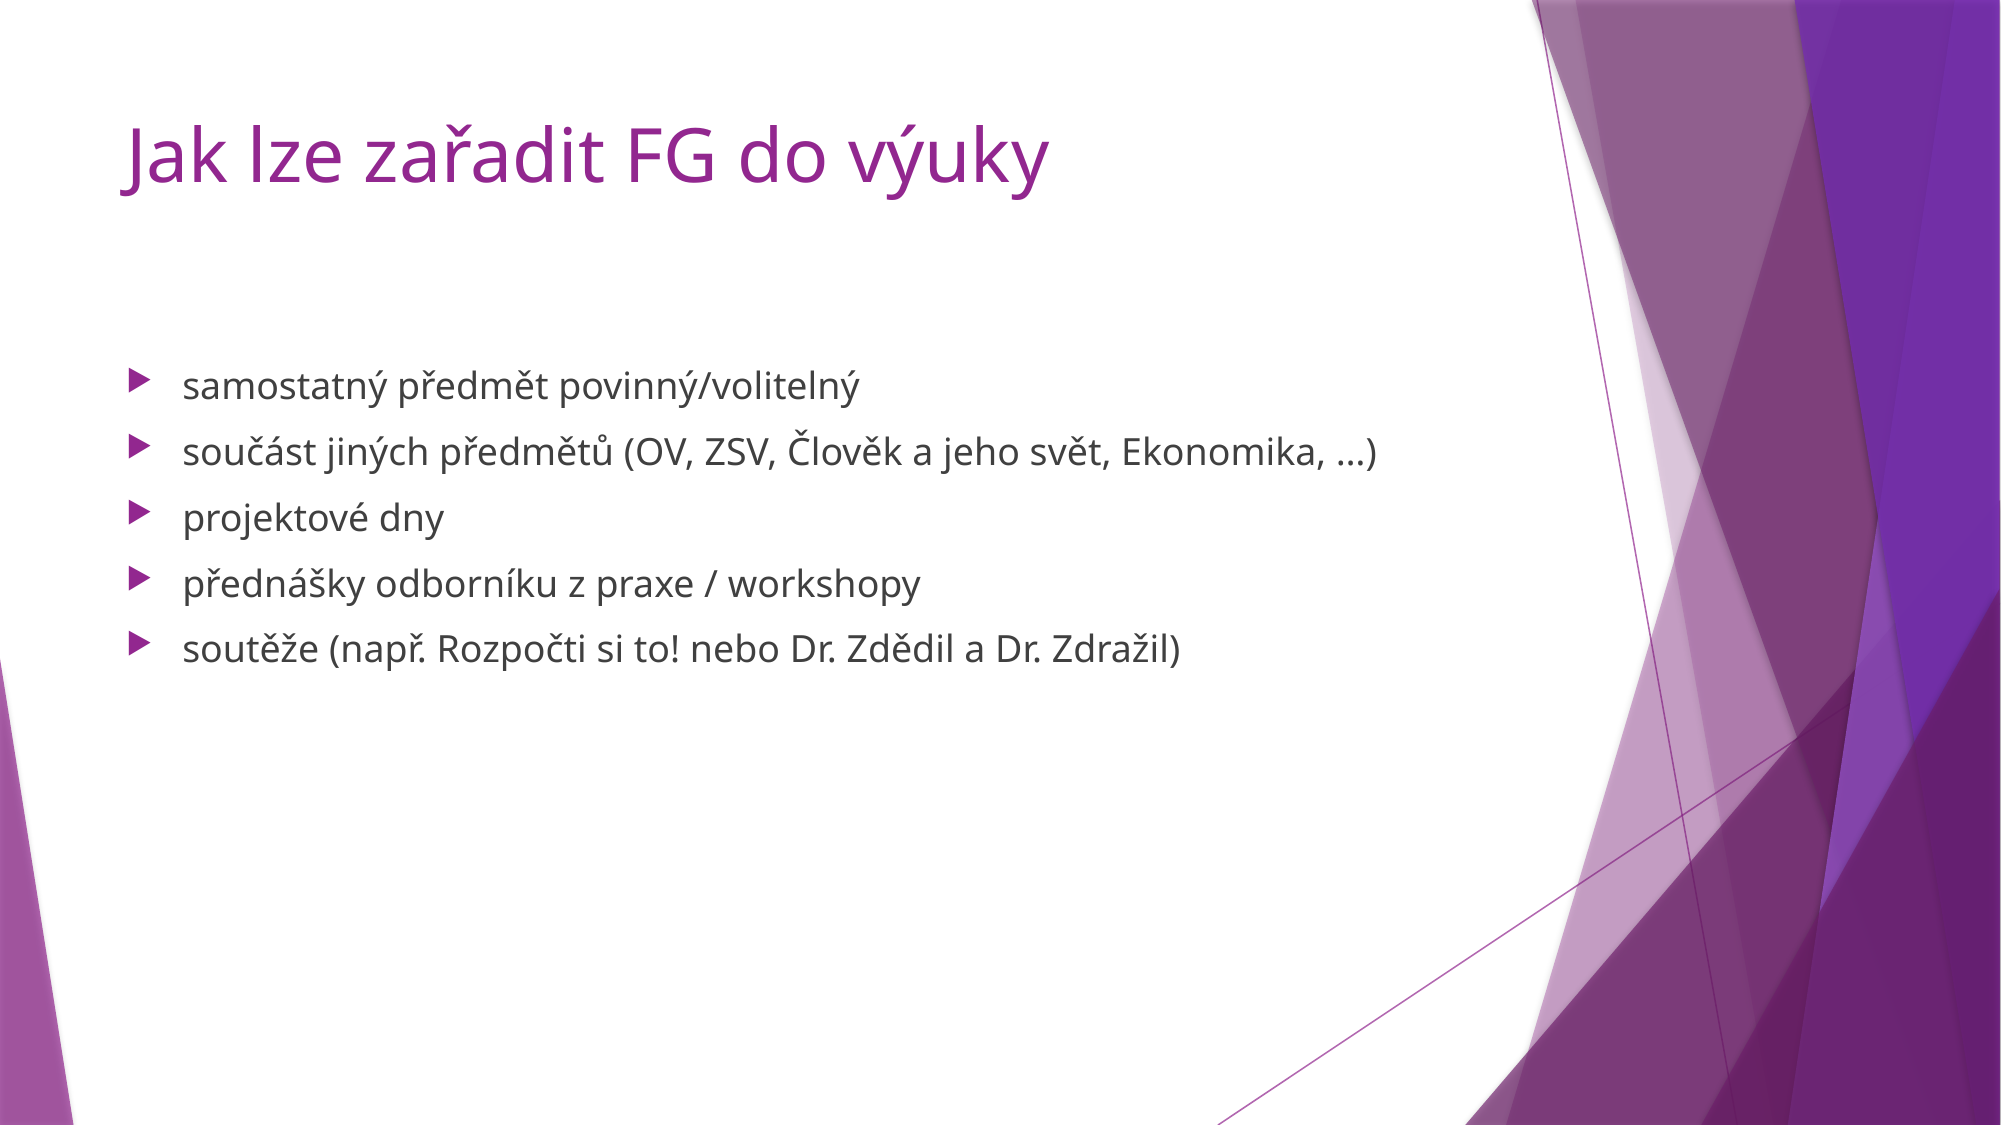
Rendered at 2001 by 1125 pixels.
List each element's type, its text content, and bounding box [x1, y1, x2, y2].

list samostatný předmět povinný/volitelný součást jiných předmětů (OV, ZSV, Člověk a jeho svět, Ekonomika, …) projektové dny přednášky odborníku z praxe / workshopy soutěže (např. Rozpočti si to! nebo Dr. Zdědil a Dr. Zdražil) [111, 354, 1522, 992]
title Jak lze zařadit FG do výuky [111, 99, 1522, 317]
